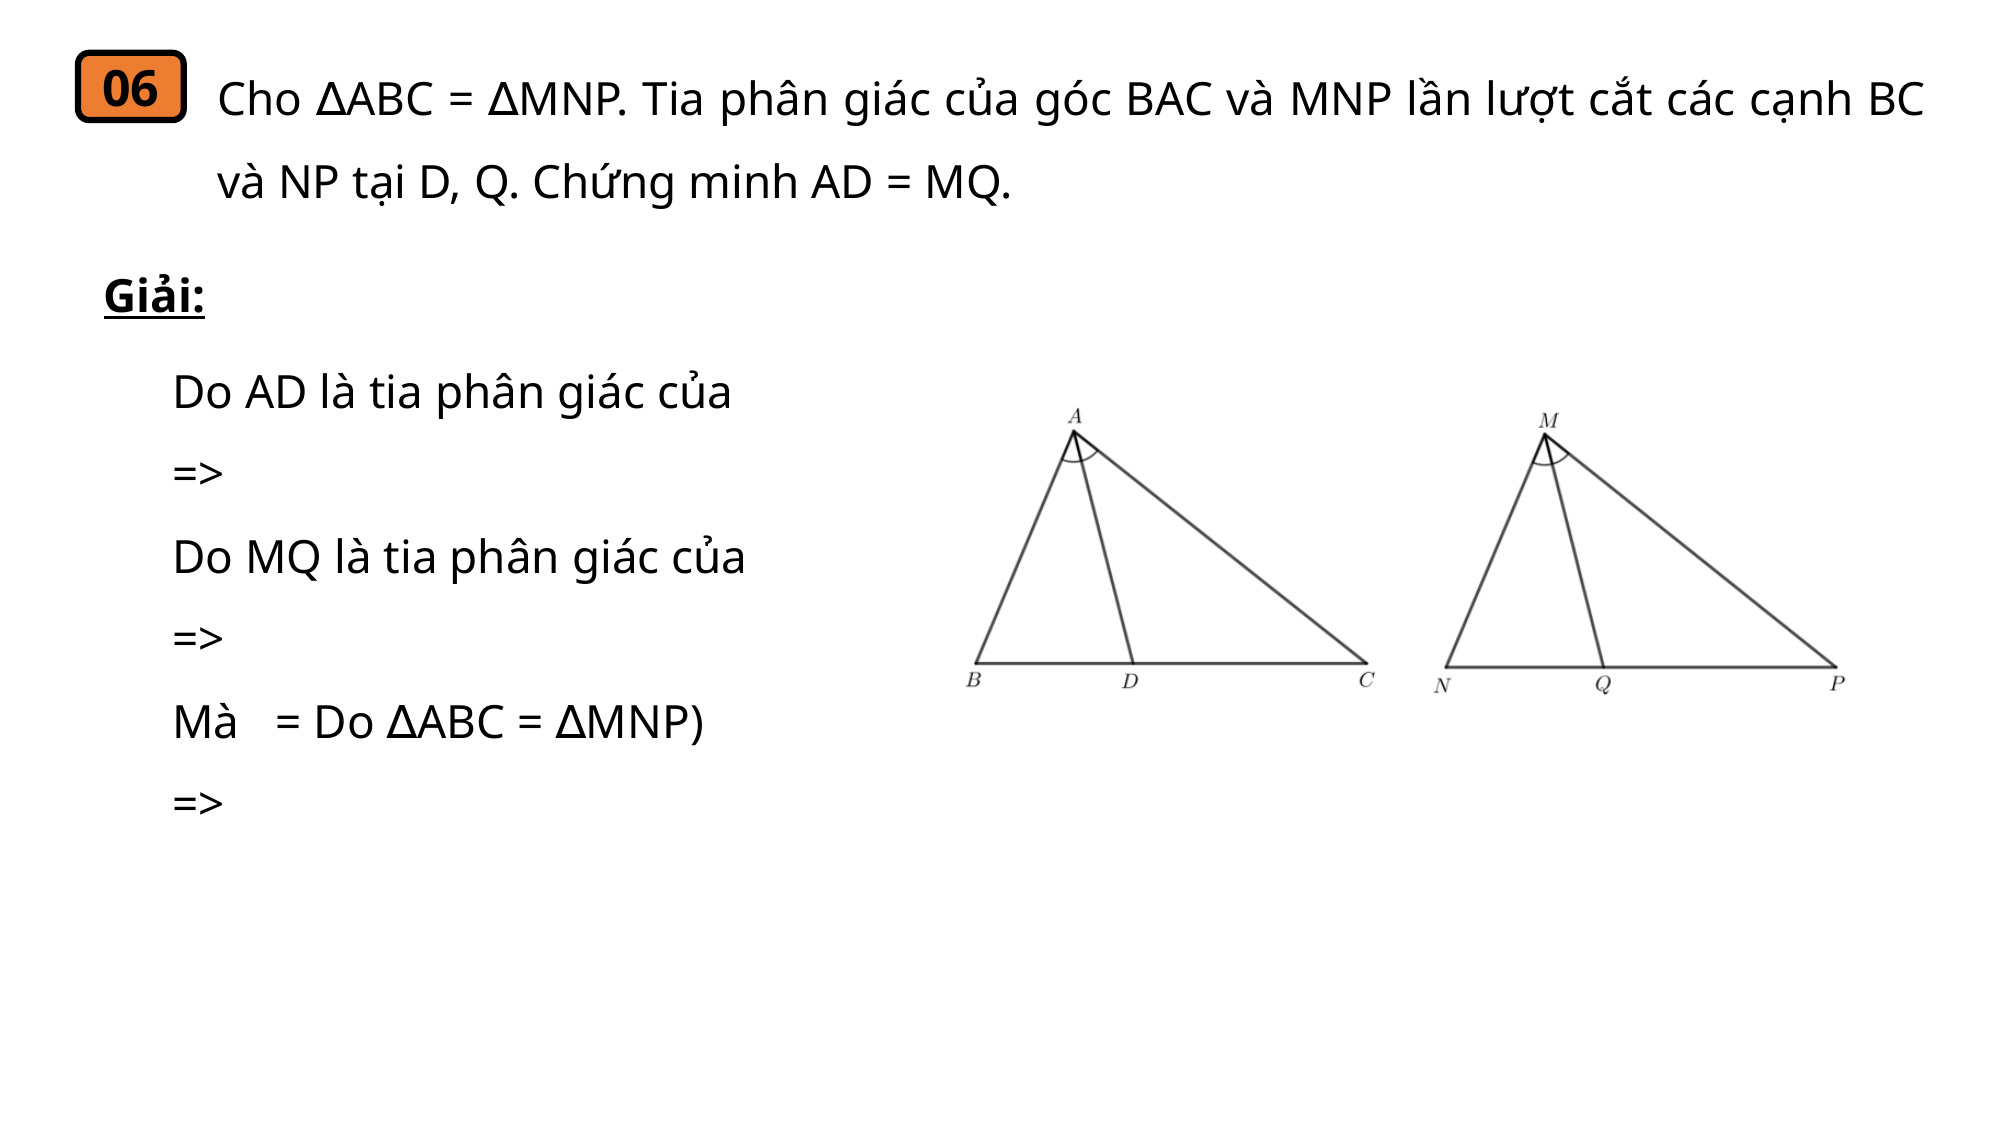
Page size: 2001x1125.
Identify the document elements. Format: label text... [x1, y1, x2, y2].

text_box 06 [76, 51, 185, 122]
text_box Cho ∆ABC = ∆MNP. Tia phân giác của góc BAC và MNP lần lượt cắt các cạnh BC và NP tại D, Q. Chứng minh AD = MQ. [202, 35, 1943, 215]
picture [928, 395, 1866, 707]
text_box Giải: [16, 259, 294, 329]
